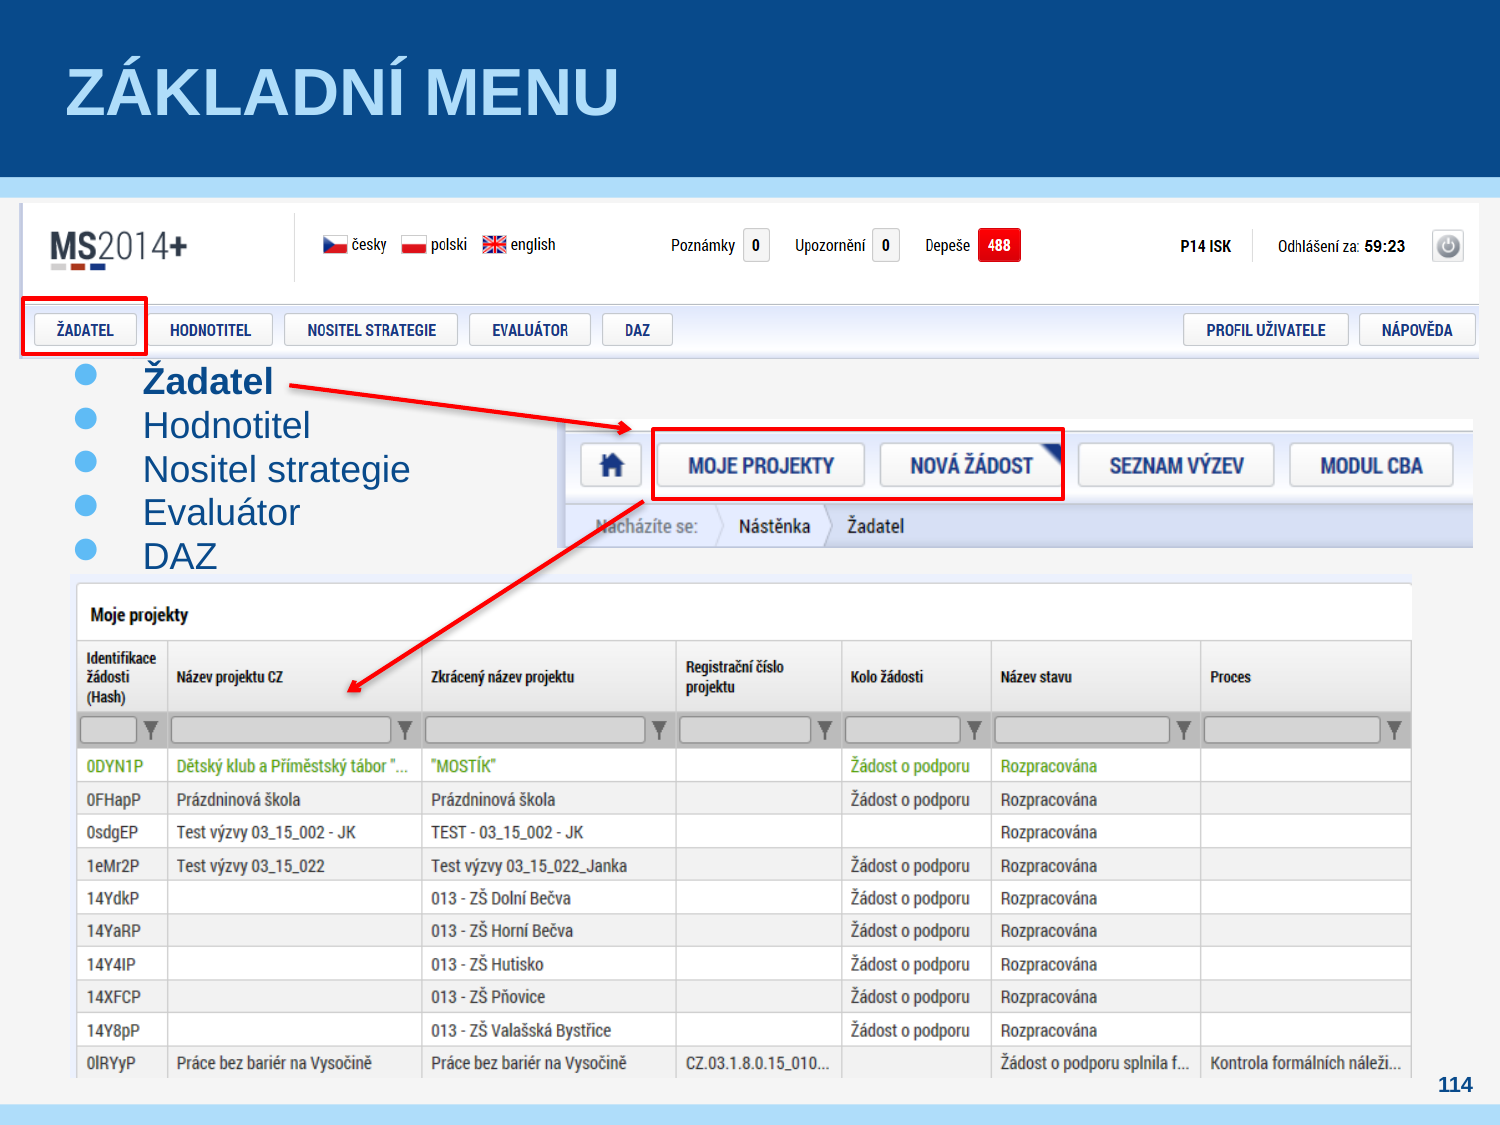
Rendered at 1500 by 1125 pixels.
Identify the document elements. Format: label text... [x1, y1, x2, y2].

picture [70, 574, 1412, 1078]
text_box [289, 385, 633, 430]
picture [556, 419, 1473, 548]
list Žadatel Hodnotitel Nositel strategie Evaluátor DAZ [71, 367, 1395, 572]
title Základní menu [59, 0, 1441, 178]
slide_number 114 [1417, 1068, 1495, 1099]
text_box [346, 500, 644, 693]
picture [19, 203, 1479, 359]
